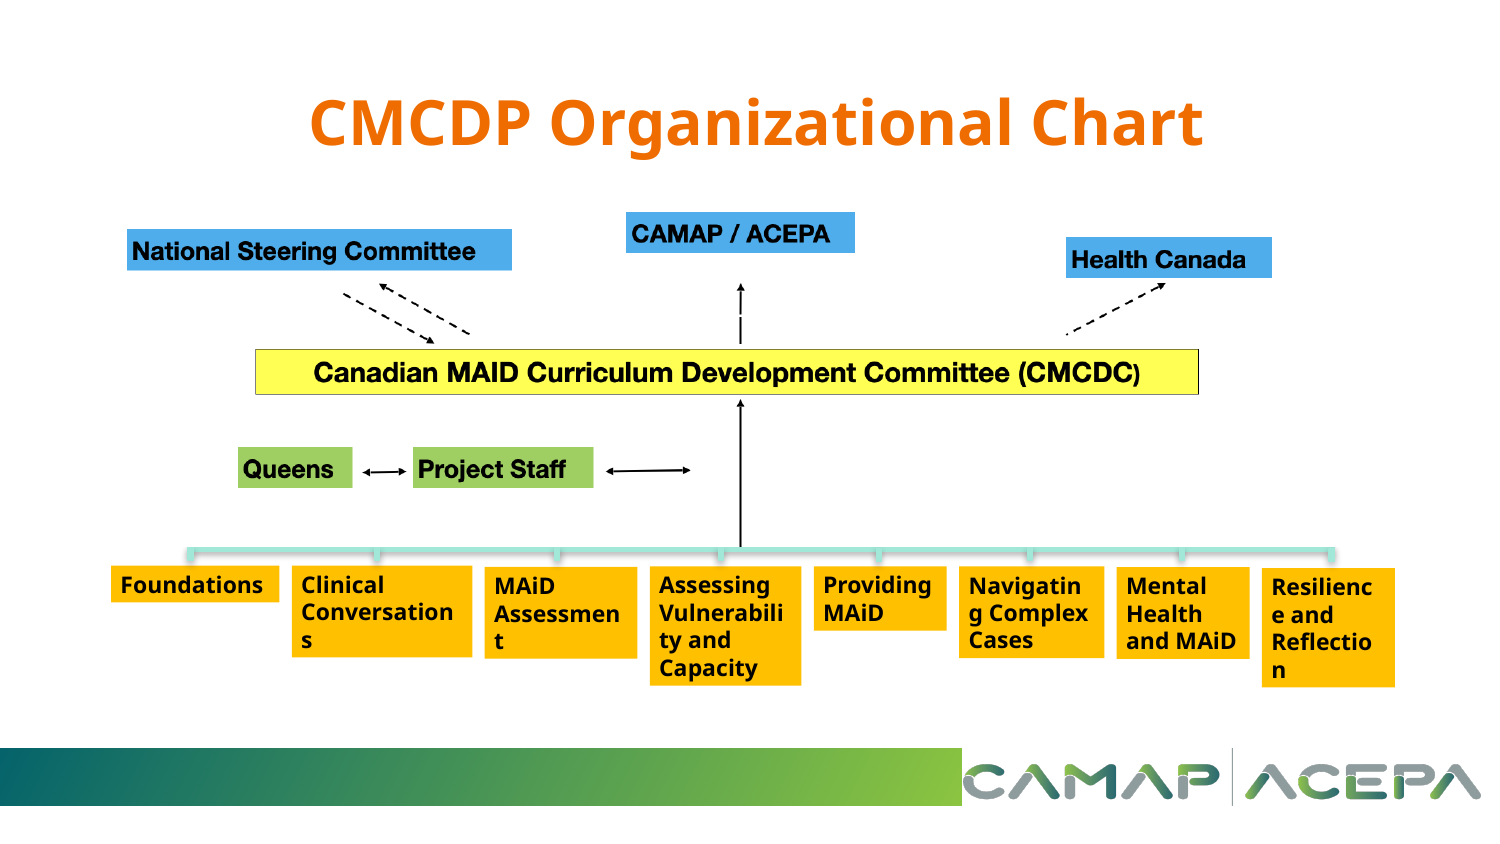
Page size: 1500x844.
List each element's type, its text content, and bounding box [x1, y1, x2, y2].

text_box Navigating Complex Cases [959, 566, 1105, 659]
text_box Providing MAiD [813, 566, 947, 631]
text_box [0, 748, 960, 806]
picture [113, 198, 1358, 548]
text_box Foundations [111, 565, 280, 603]
text_box Clinical Conversations [291, 565, 473, 658]
text_box Assessing Vulnerability and Capacity [649, 566, 802, 686]
text_box MAiD Assessment [484, 566, 638, 659]
text_box Resilience and Reflection [1261, 568, 1395, 688]
text_box Mental Health and MAiD [1116, 567, 1250, 659]
list CMCDP Organizational Chart [50, 57, 1464, 169]
picture [962, 748, 1482, 807]
